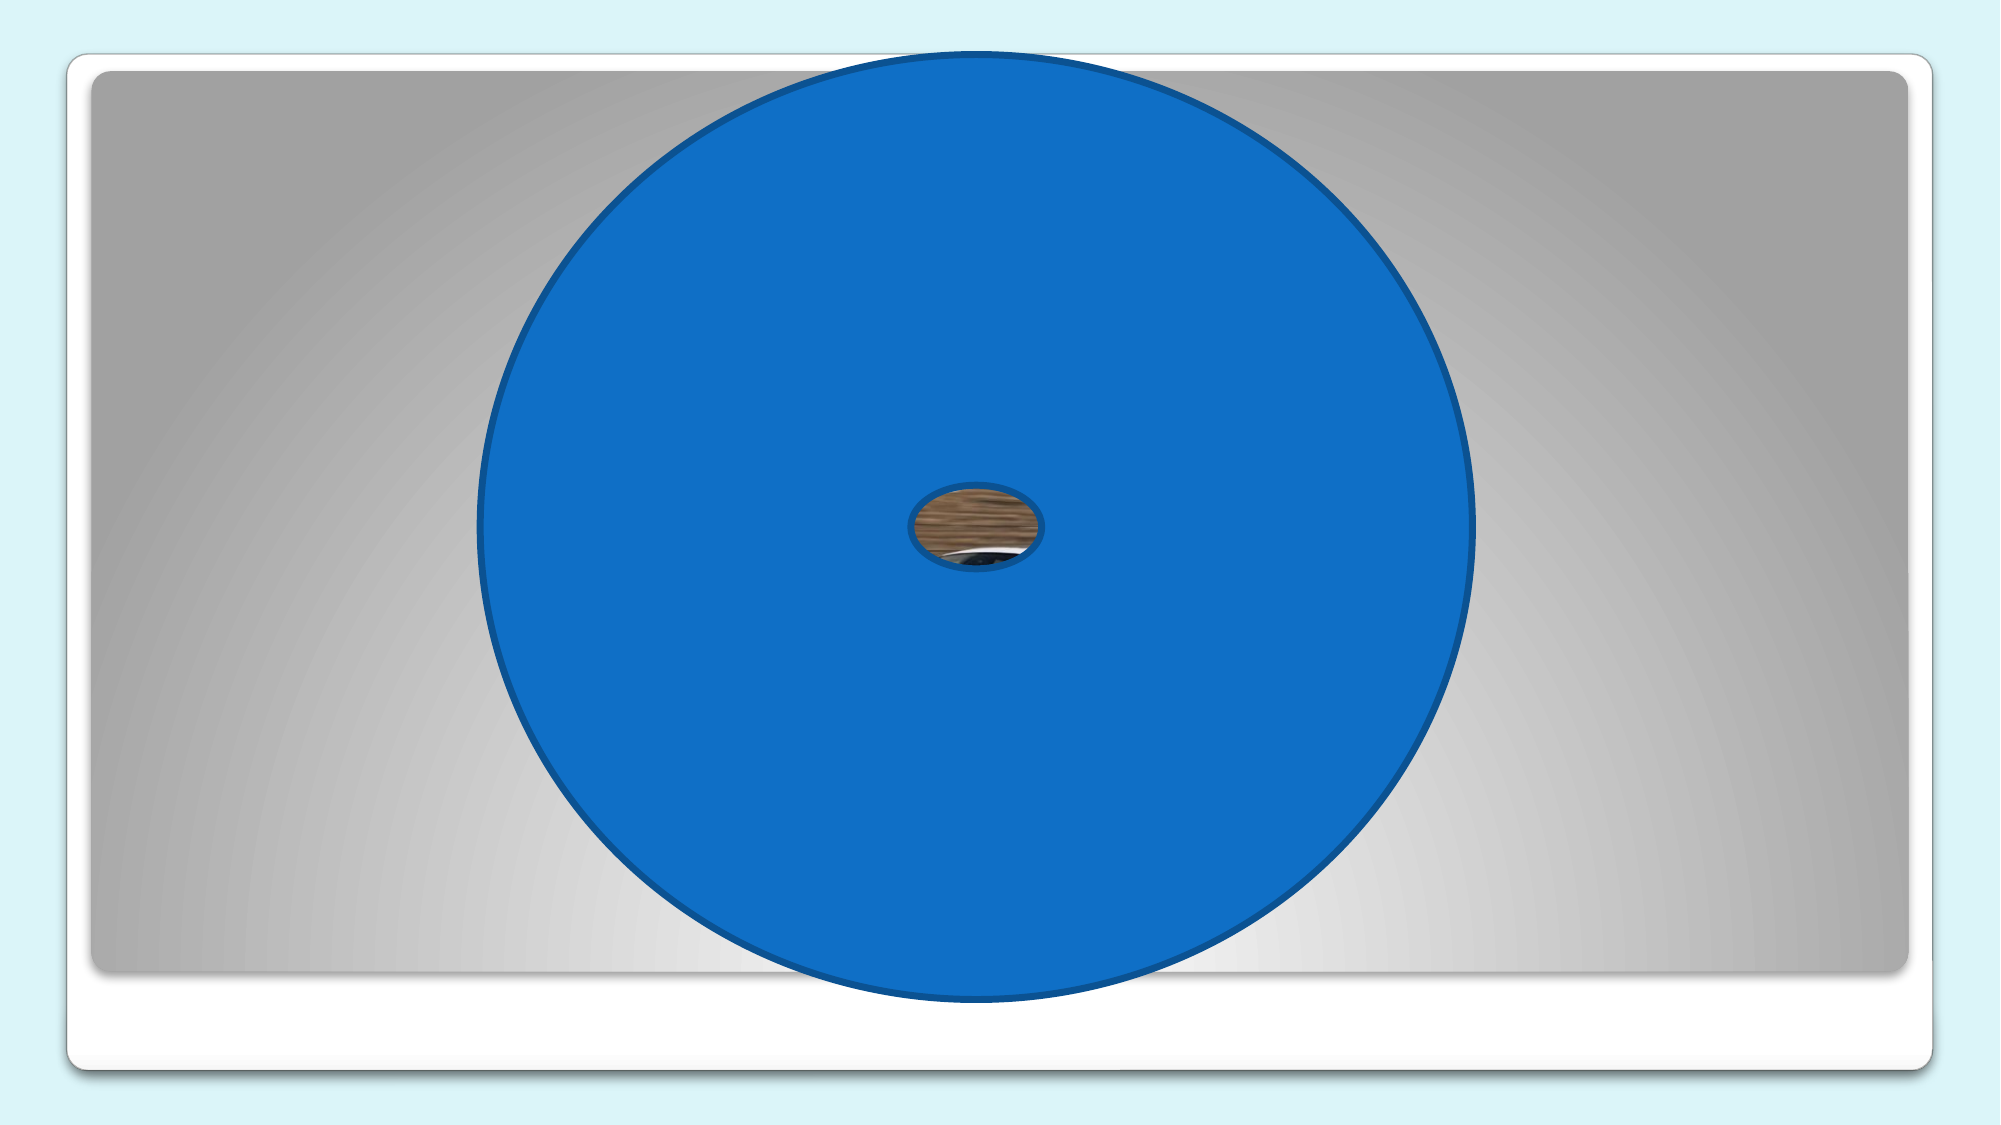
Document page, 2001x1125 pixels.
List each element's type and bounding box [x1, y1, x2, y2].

picture [739, 420, 1198, 764]
text_box [476, 51, 1476, 1003]
